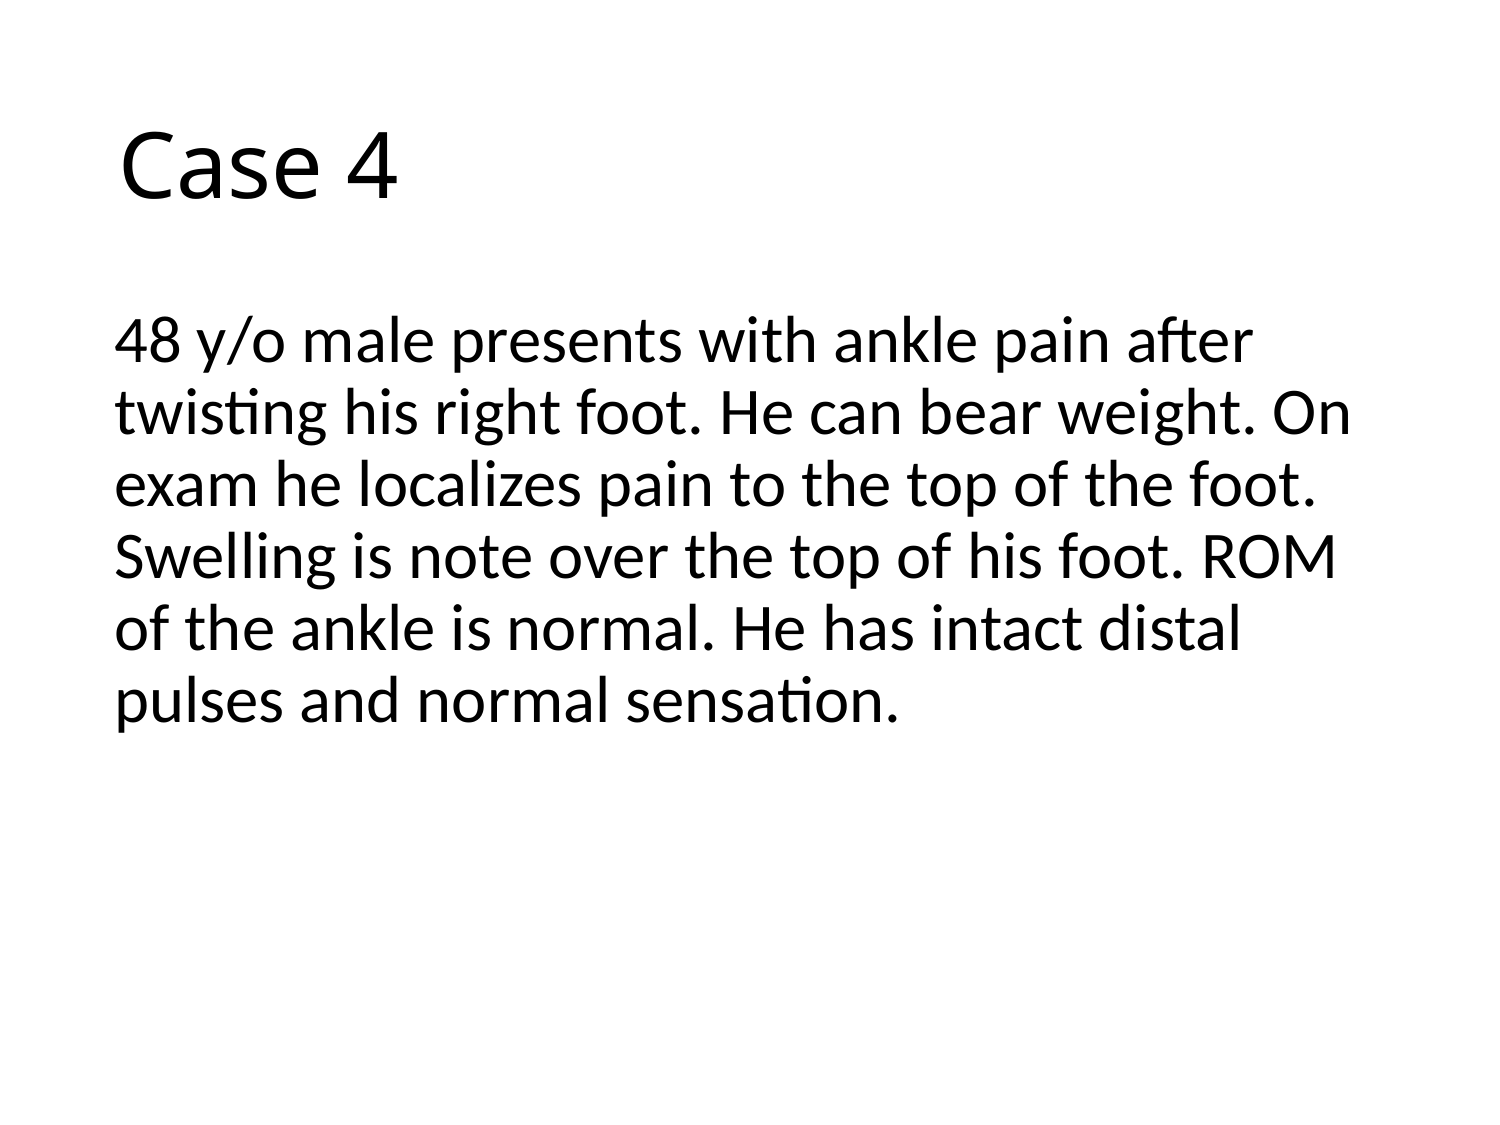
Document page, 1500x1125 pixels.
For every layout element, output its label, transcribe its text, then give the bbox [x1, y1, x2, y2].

title Case 4 [103, 59, 1397, 278]
list 48 y/o male presents with ankle pain after twisting his right foot. He can bear weight. On exam he localizes pain to the top of the foot. Swelling is note over the top of his foot. ROM of the ankle is normal. He has intact distal pulses and normal sensation. [103, 299, 1397, 1014]
